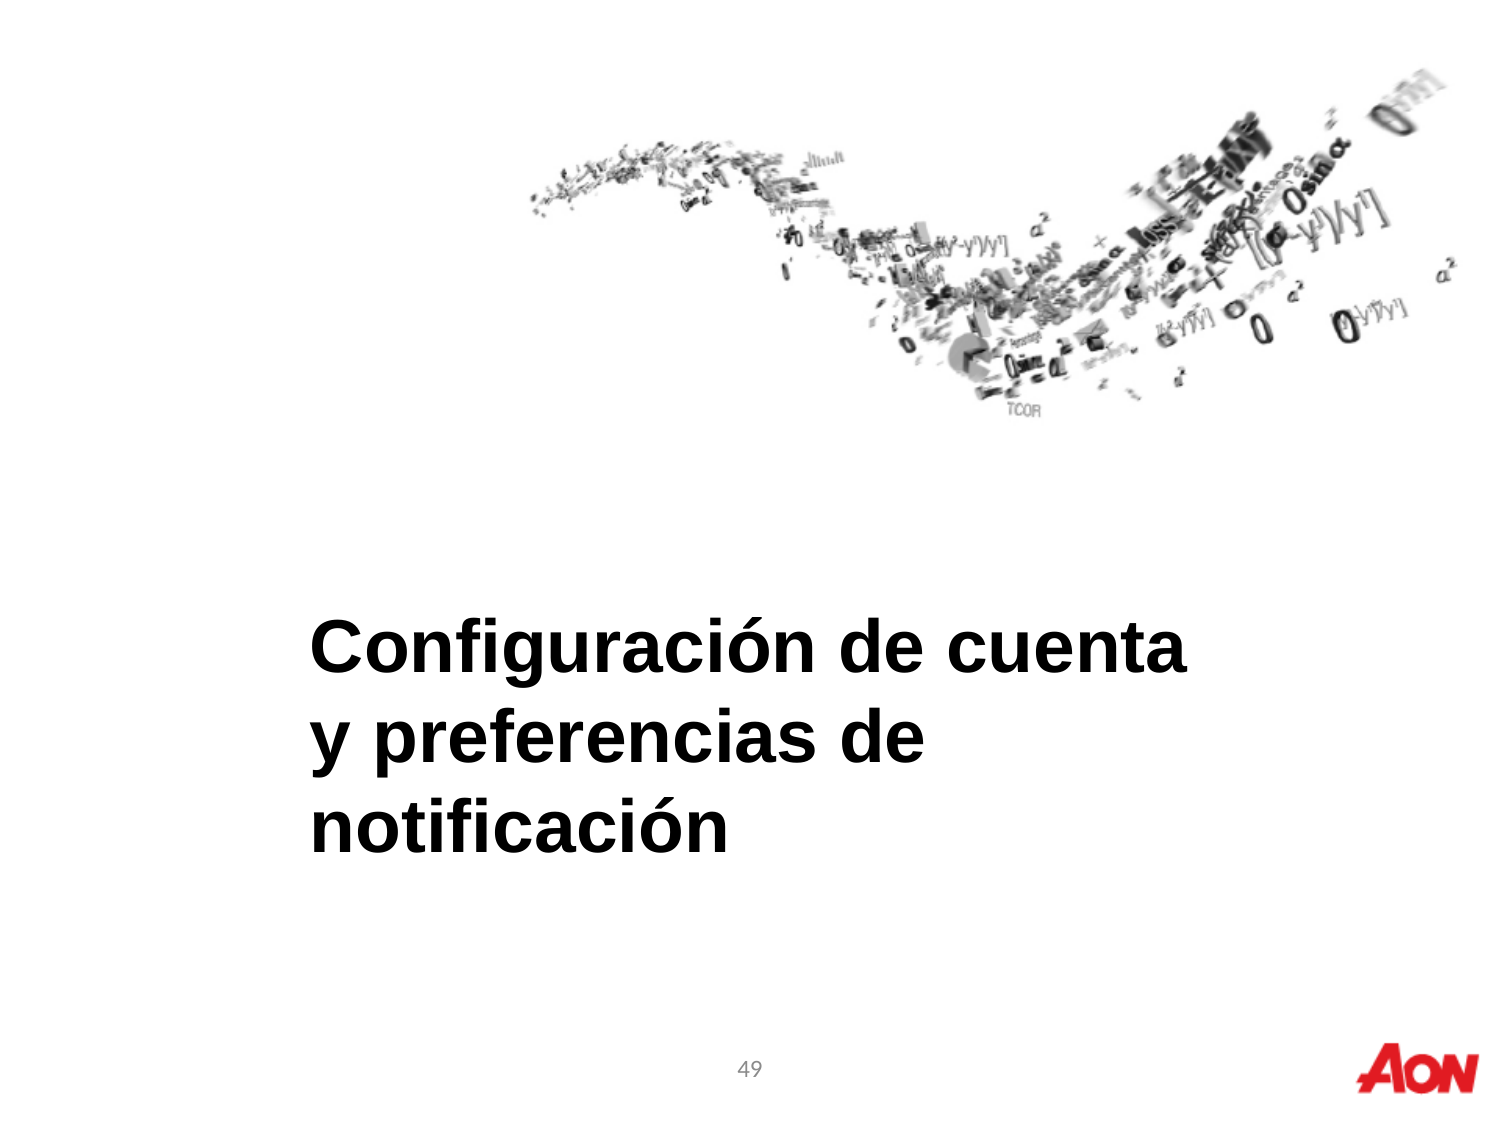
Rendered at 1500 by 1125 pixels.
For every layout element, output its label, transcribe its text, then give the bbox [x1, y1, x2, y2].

picture [1312, 1012, 1495, 1111]
picture [491, 0, 1500, 455]
text_box Configuración de cuenta y preferencias de notificación [295, 590, 1309, 876]
slide_number 49 [575, 1037, 925, 1098]
